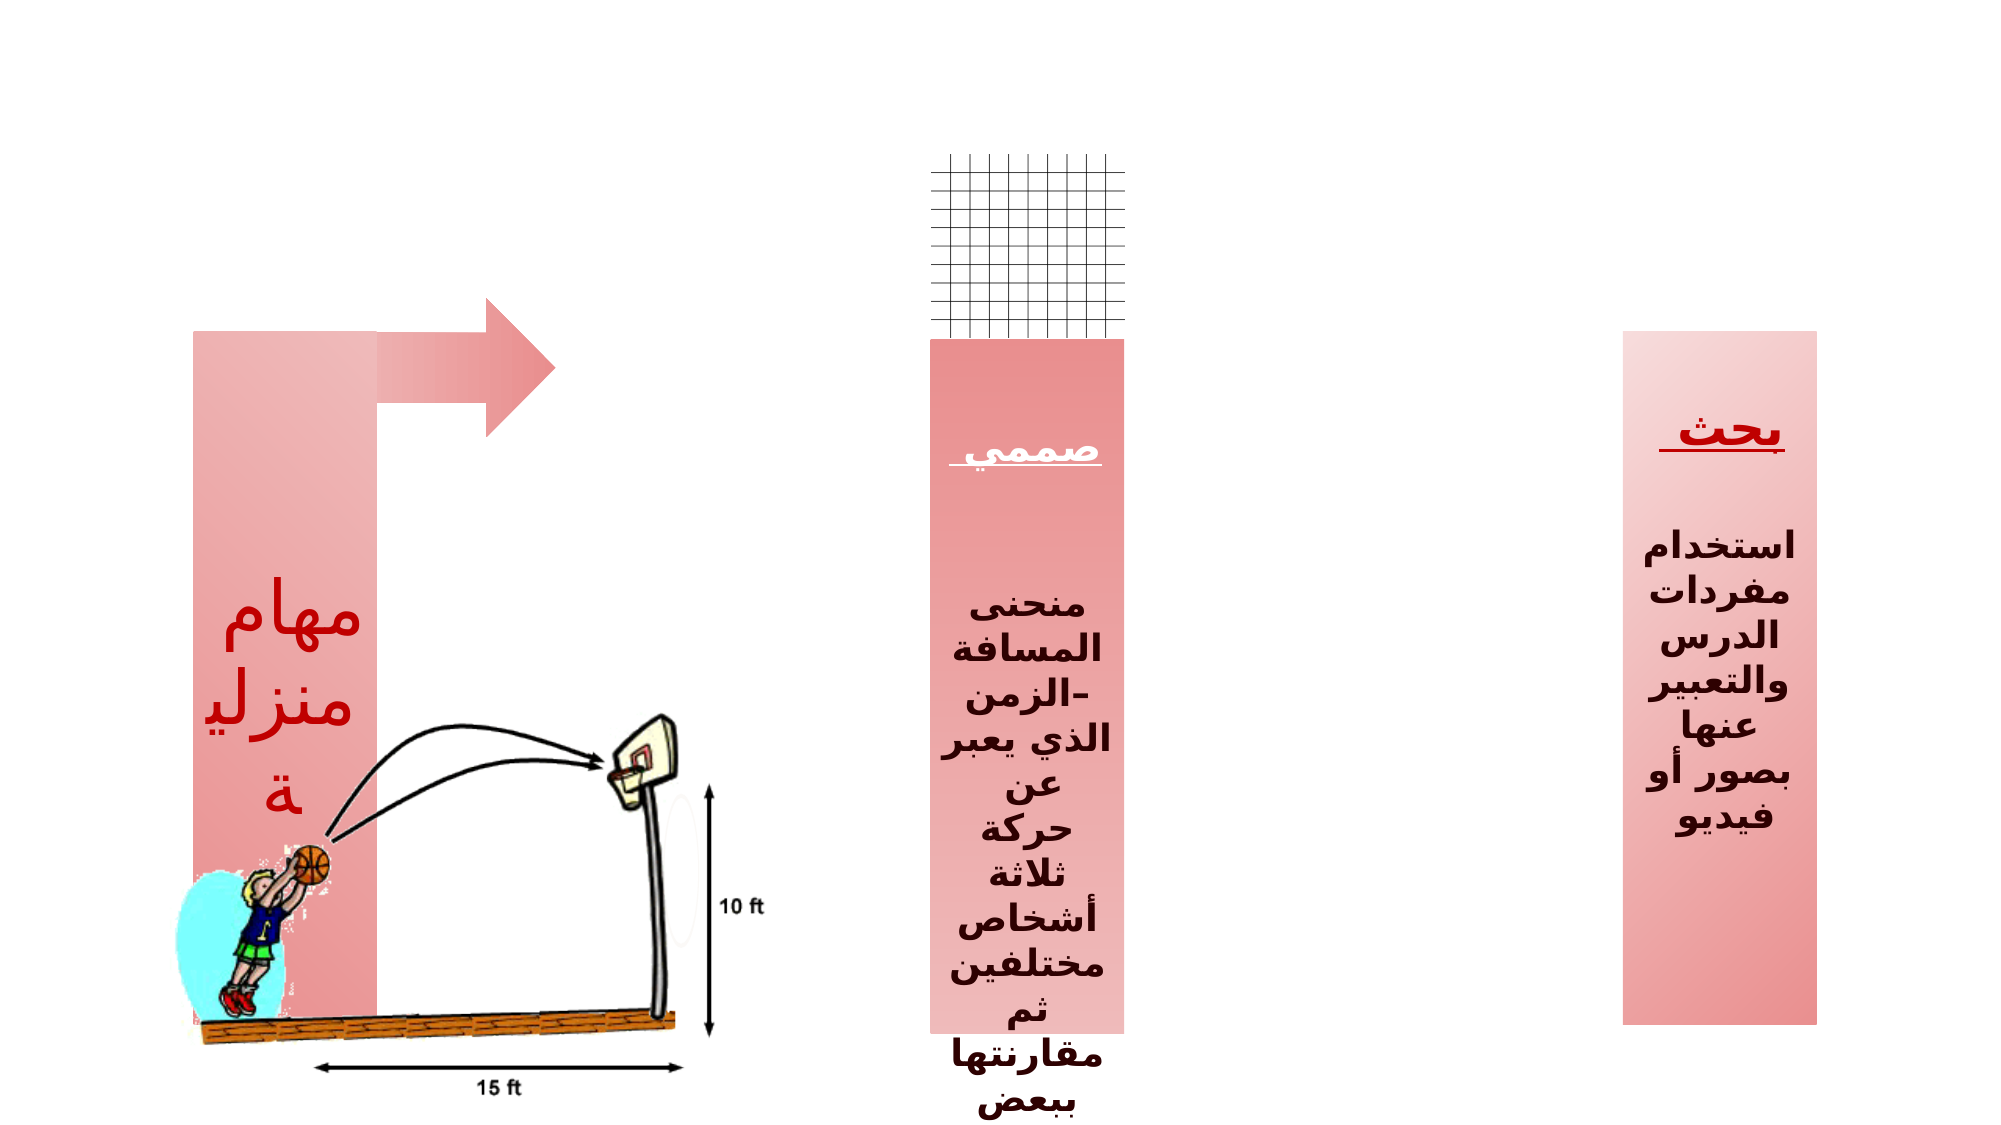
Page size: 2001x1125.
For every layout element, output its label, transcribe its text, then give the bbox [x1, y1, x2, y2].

text_box [929, 339, 1125, 1034]
text_box منحنى المسافة –الزمن الذي يعبر عن حركة ثلاثة أشخاص مختلفين ثم مقارنتها ببعض [942, 578, 1113, 1119]
picture [931, 154, 1125, 338]
text_box مهام منزلية [190, 559, 373, 656]
text_box استخدام مفردات الدرس والتعبير عنها بصور أو فيديو [1622, 330, 1818, 1026]
text_box [193, 330, 378, 656]
picture [150, 656, 776, 1125]
text_box صممي [928, 419, 1122, 470]
text_box [378, 295, 558, 440]
text_box بحث [1625, 395, 1819, 456]
